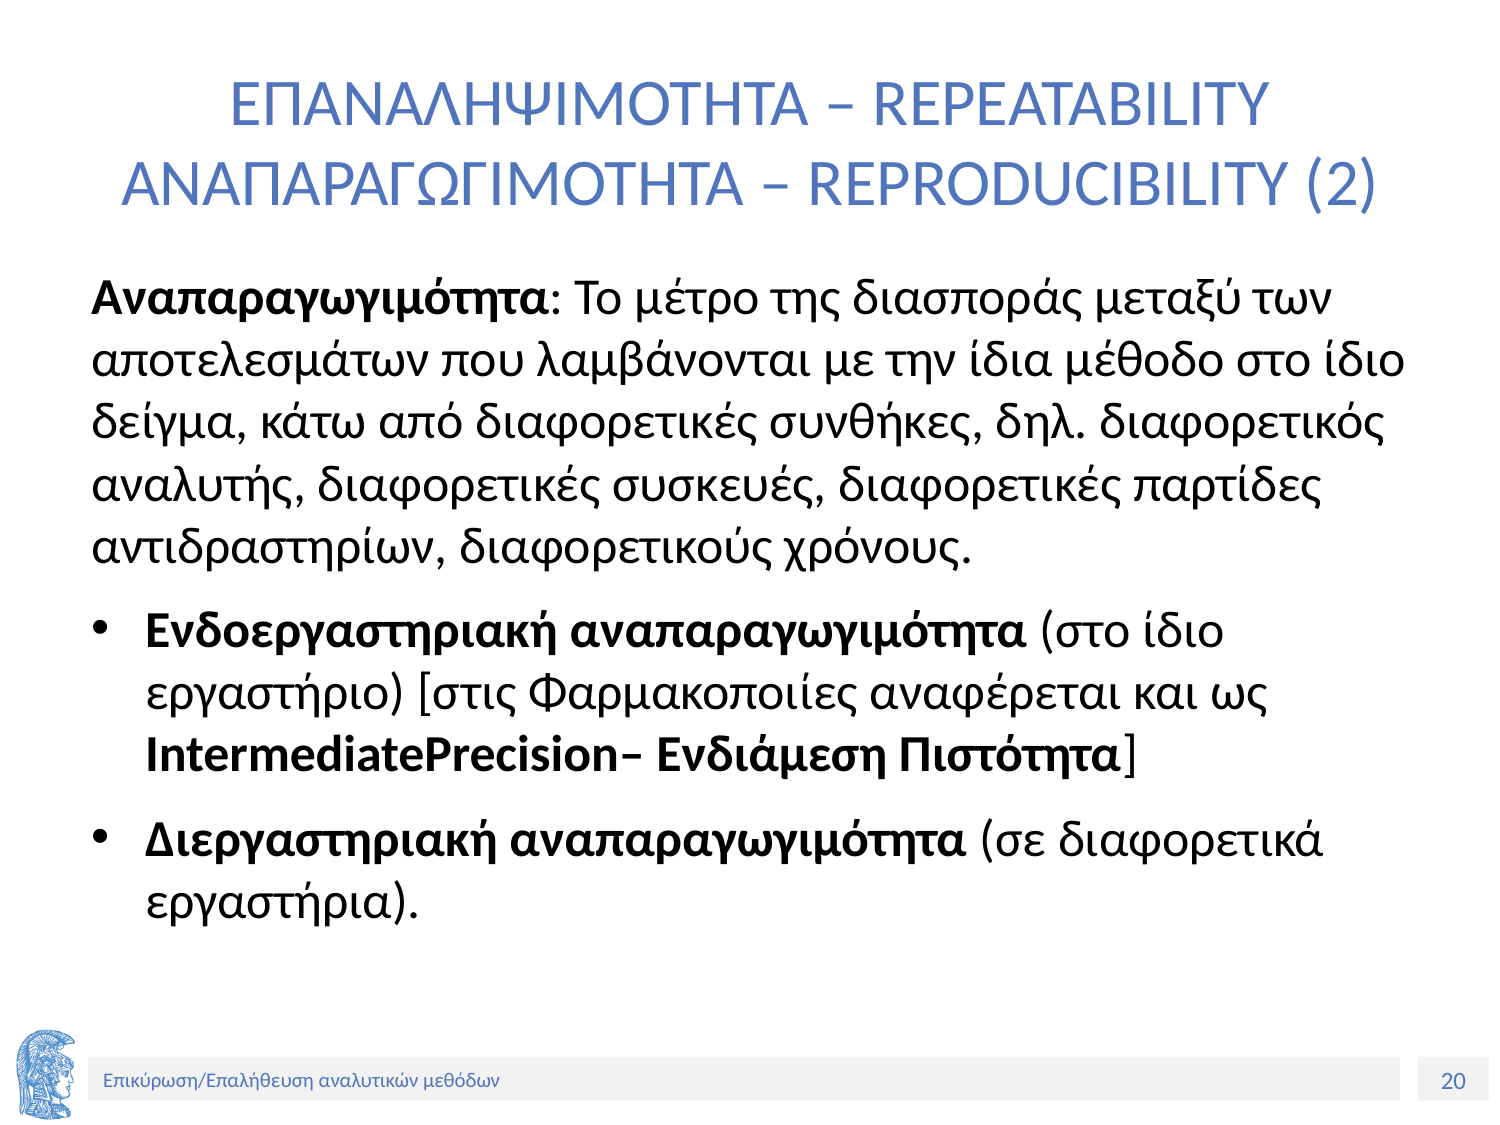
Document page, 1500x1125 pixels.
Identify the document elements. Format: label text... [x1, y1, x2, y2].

title ΕΠΑΝΑΛΗΨΙΜΟΤΗΤΑ – REPEATABILITY ΑΝΑΠΑΡΑΓΩΓΙΜΟΤΗΤΑ – REPRODUCIBILITY (2) [75, 45, 1425, 233]
list Αναπαραγωγιμότητα: Το μέτρο της διασποράς μεταξύ των αποτελεσμάτων που λαμβάνονται με την ίδια μέθοδο στο ίδιο δείγμα, κάτω από διαφορετικές συνθήκες, δηλ. διαφορετικός αναλυτής, διαφορετικές συσκευές, διαφορετικές παρτίδες αντιδραστηρίων, διαφορετικούς χρόνους. Ενδοεργαστηριακή αναπαραγωγιμότητα (στο ίδιο εργαστήριο) [στις Φαρμακοποιίες αναφέρεται και ως IntermediatePrecision– Ενδιάμεση Πιστότητα] Διεργαστηριακή αναπαραγωγιμότητα (σε διαφορετικά εργαστήρια). [76, 255, 1427, 998]
picture [9, 1026, 81, 1120]
